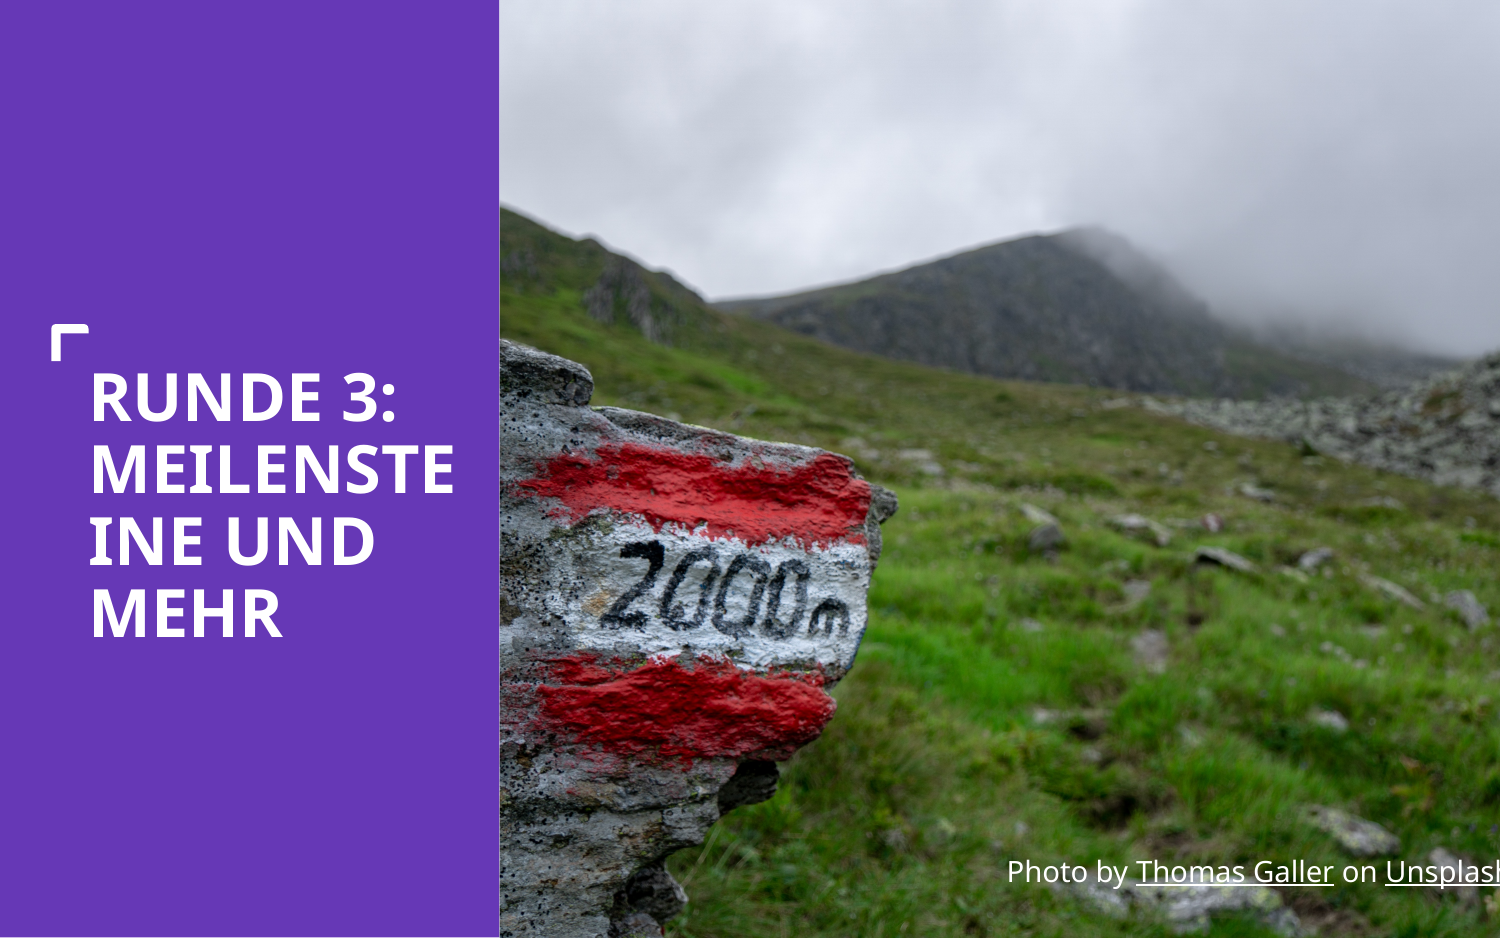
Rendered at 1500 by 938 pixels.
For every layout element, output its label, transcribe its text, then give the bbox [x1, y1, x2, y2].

title Runde 3: Meilensteine und mehr [88, 363, 463, 581]
picture [499, 0, 1500, 938]
